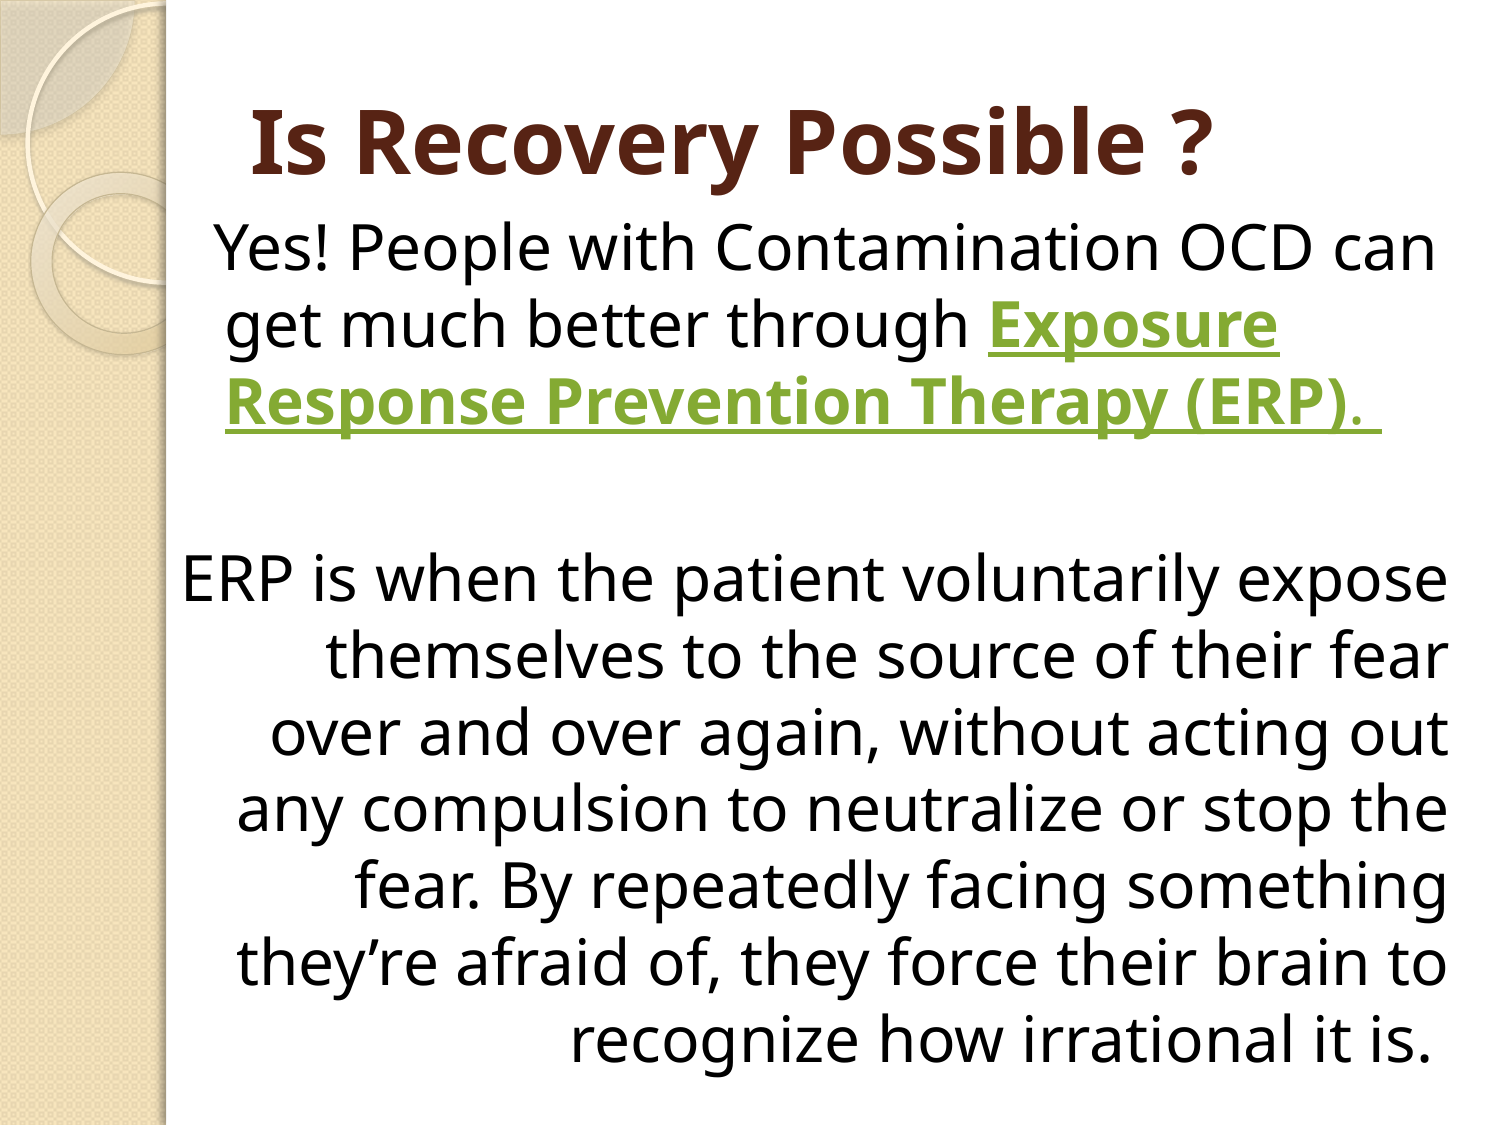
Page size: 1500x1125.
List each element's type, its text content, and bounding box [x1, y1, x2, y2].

title Is Recovery Possible ? [235, 45, 1466, 199]
list Yes! People with Contamination OCD can get much better through Exposure Response Prevention Therapy (ERP). ERP is when the patient voluntarily expose themselves to the source of their fear over and over again, without acting out any compulsion to neutralize or stop the fear. By repeatedly facing something they’re afraid of, they force their brain to recognize how irrational it is. [152, 199, 1466, 1125]
